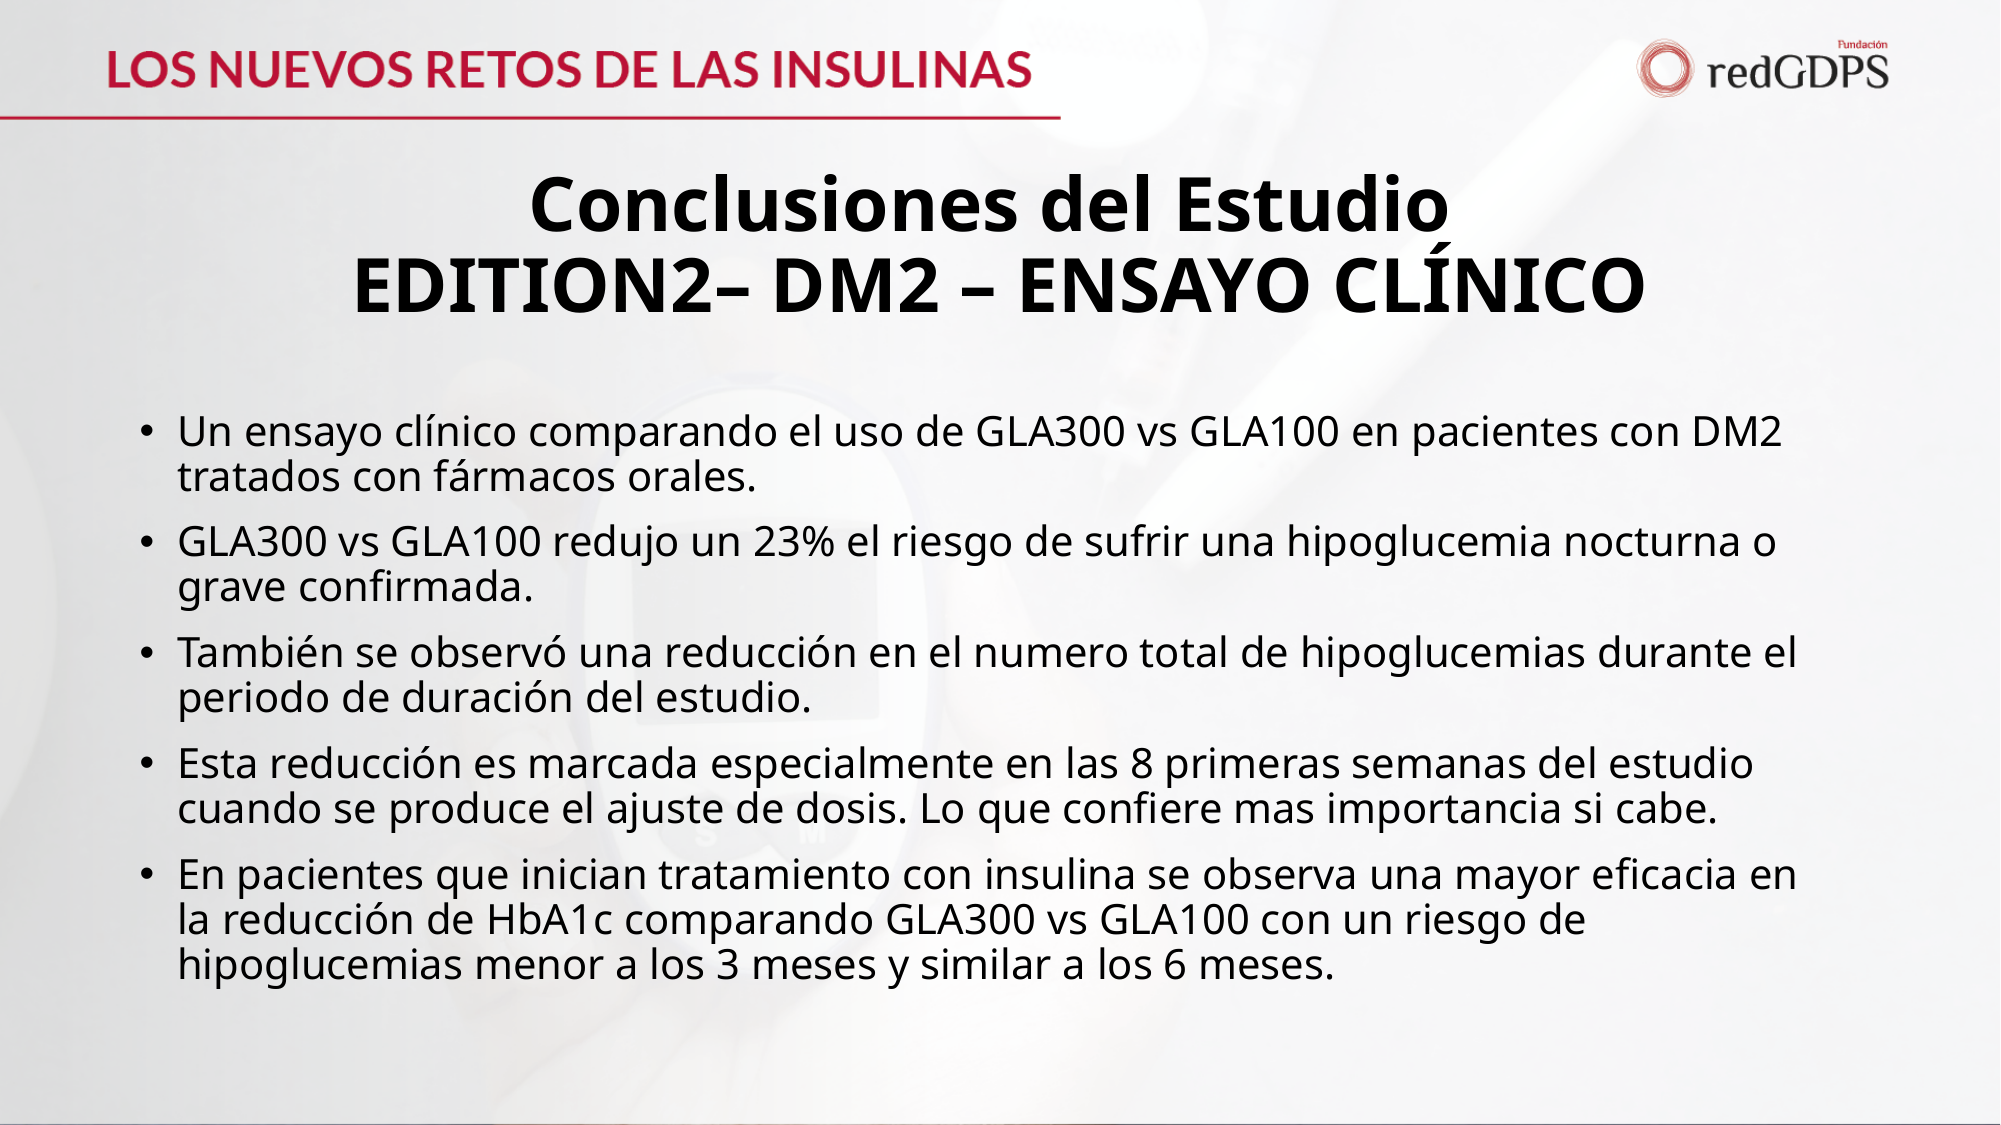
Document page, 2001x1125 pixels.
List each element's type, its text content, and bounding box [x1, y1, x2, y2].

list Un ensayo clínico comparando el uso de GLA300 vs GLA100 en pacientes con DM2 tratados con fármacos orales. GLA300 vs GLA100 redujo un 23% el riesgo de sufrir una hipoglucemia nocturna o grave confirmada. También se observó una reducción en el numero total de hipoglucemias durante el periodo de duración del estudio. Esta reducción es marcada especialmente en las 8 primeras semanas del estudio cuando se produce el ajuste de dosis. Lo que confiere mas importancia si cabe. En pacientes que inician tratamiento con insulina se observa una mayor eficacia en la reducción de HbA1c comparando GLA300 vs GLA100 con un riesgo de hipoglucemias menor a los 3 meses y similar a los 6 meses. [124, 402, 1850, 1030]
title Conclusiones del Estudio EDITION2– DM2 – ENSAYO CLÍNICO [137, 139, 1863, 357]
picture [0, 0, 2001, 1125]
